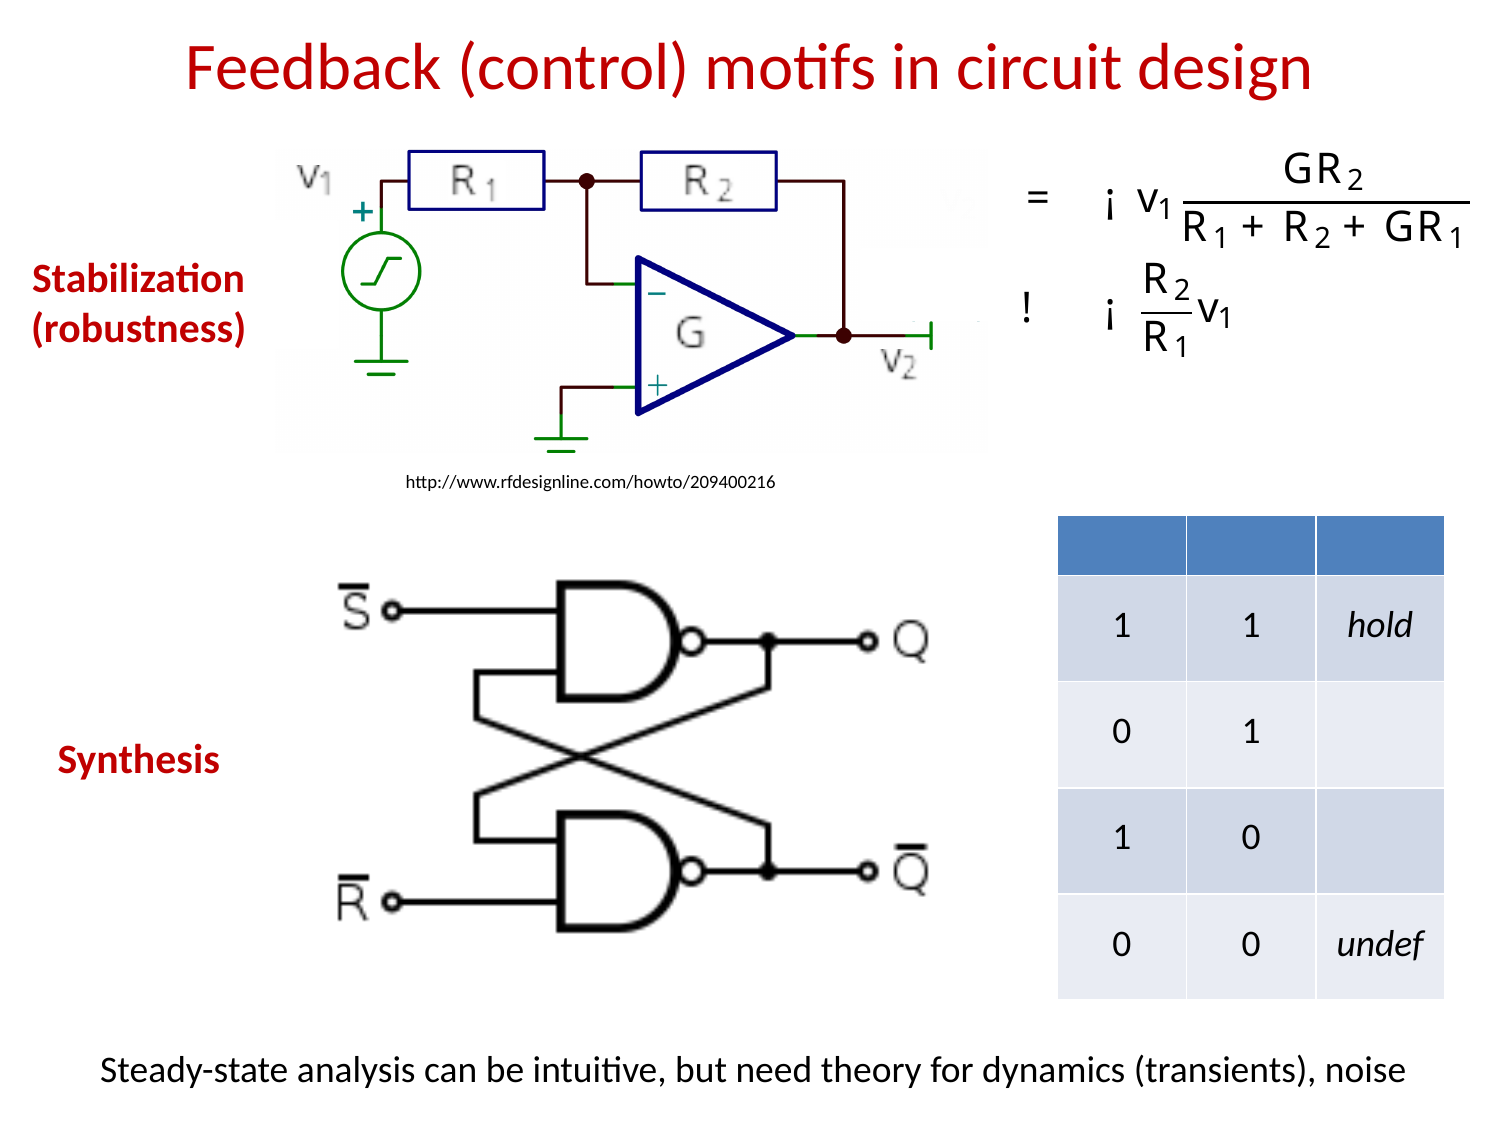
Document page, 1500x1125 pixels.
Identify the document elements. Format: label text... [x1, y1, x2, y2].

text_box http://www.rfdesignline.com/howto/209400216 [390, 462, 791, 500]
picture [674, 310, 717, 353]
picture [324, 565, 938, 950]
text_box Synthesis [42, 724, 235, 790]
text_box Feedback (control) motifs in circuit design [170, 14, 1330, 110]
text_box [268, 149, 988, 453]
picture [988, 149, 1471, 363]
text_box Steady-state analysis can be intuitive, but need theory for dynamics (transients), noise [76, 1037, 1424, 1098]
text_box Stabilization (robustness) [16, 243, 262, 358]
